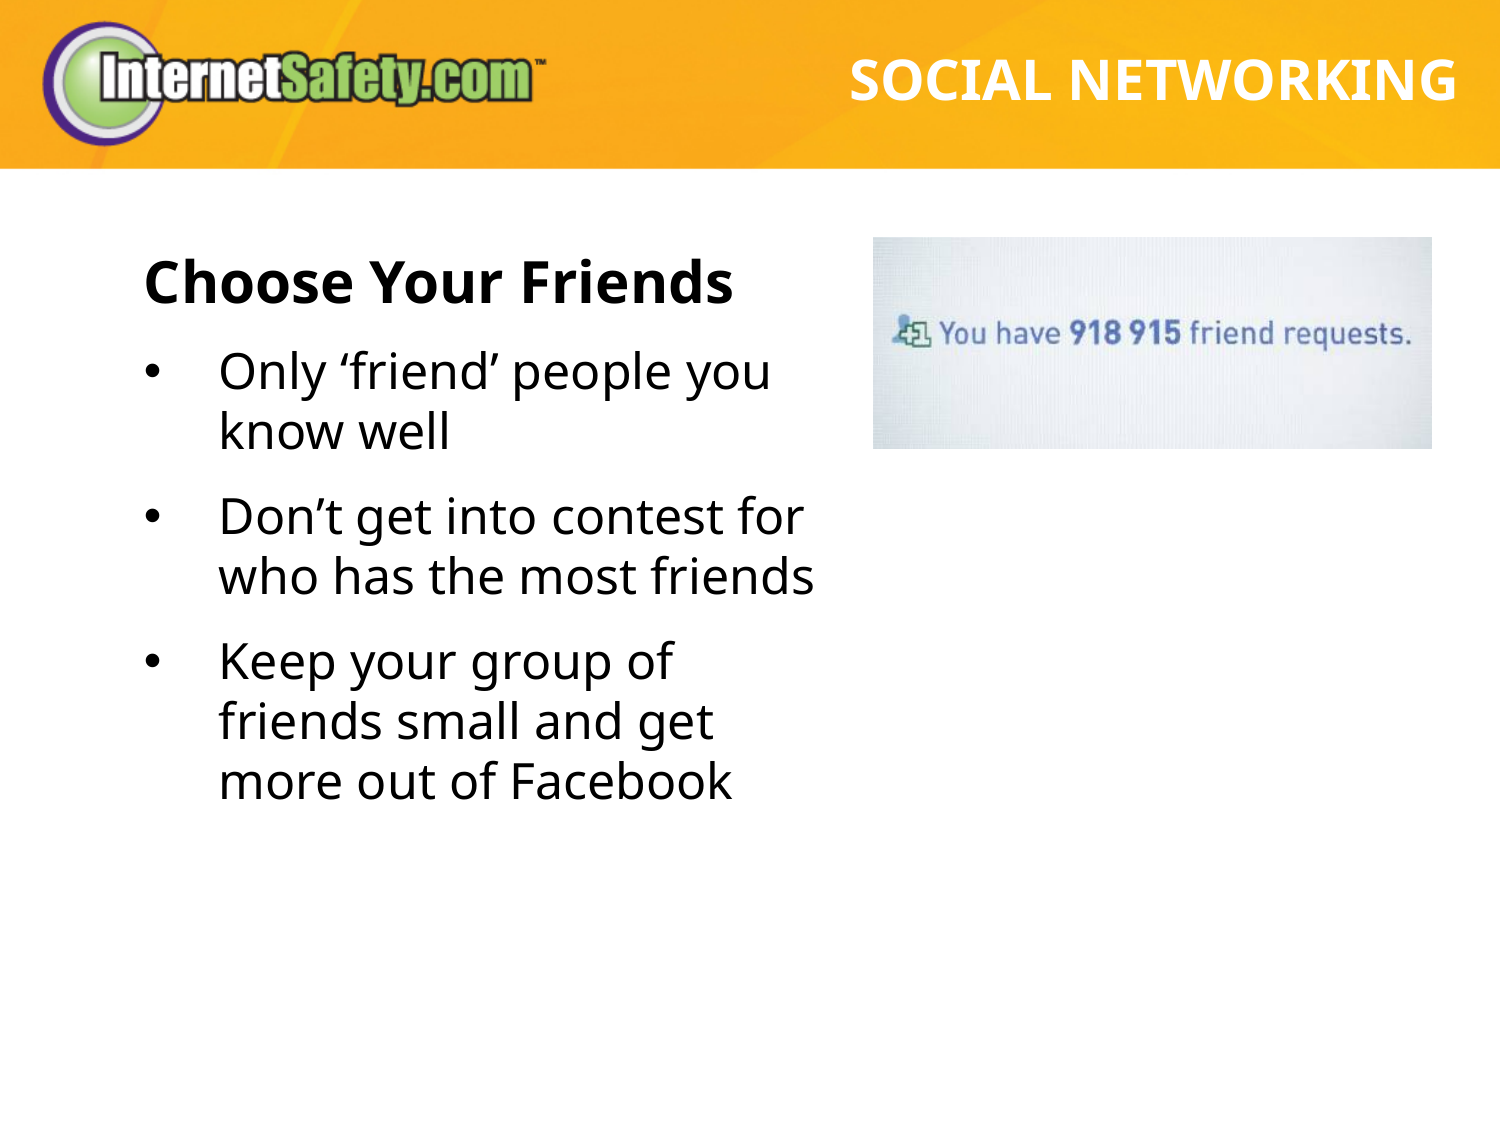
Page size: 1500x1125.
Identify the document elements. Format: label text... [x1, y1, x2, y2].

picture [0, 0, 1500, 1125]
text_box Choose Your Friends Only ‘friend’ people you know well Don’t get into contest for who has the most friends Keep your group of friends small and get more out of Facebook [129, 237, 865, 1031]
text_box SOCIAL NETWORKING [564, 36, 1474, 119]
